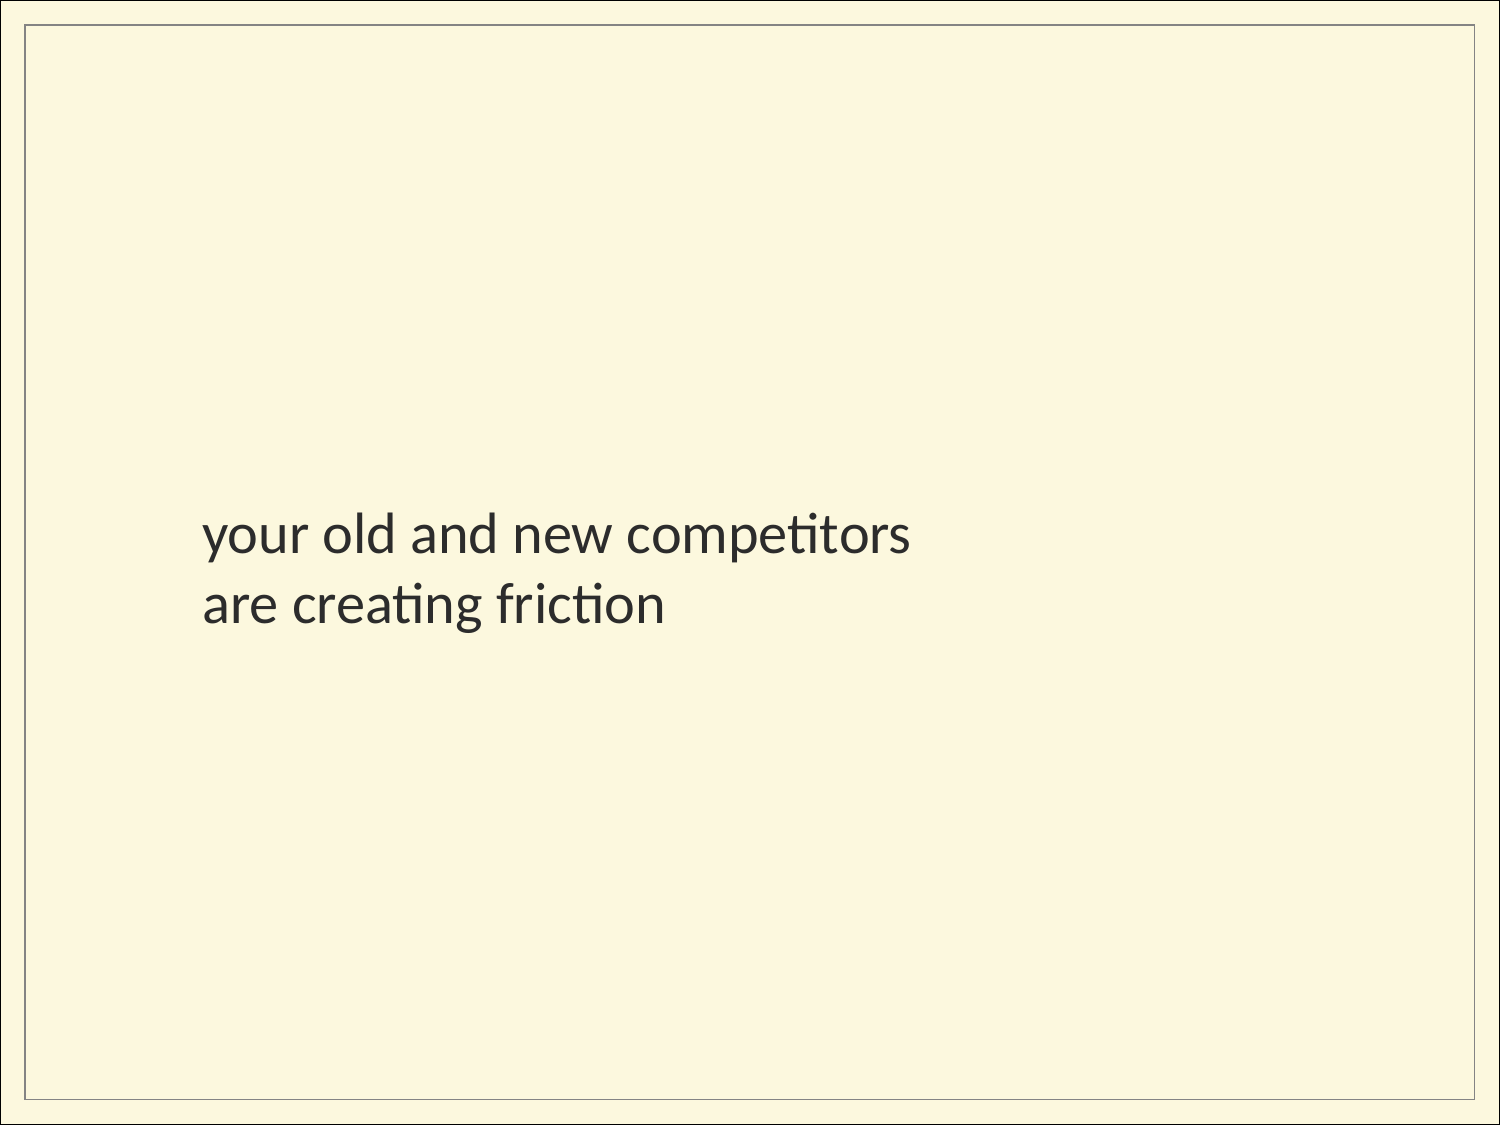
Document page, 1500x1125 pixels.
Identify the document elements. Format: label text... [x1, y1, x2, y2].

text_box your old and new competitors are creating friction [187, 487, 1325, 643]
